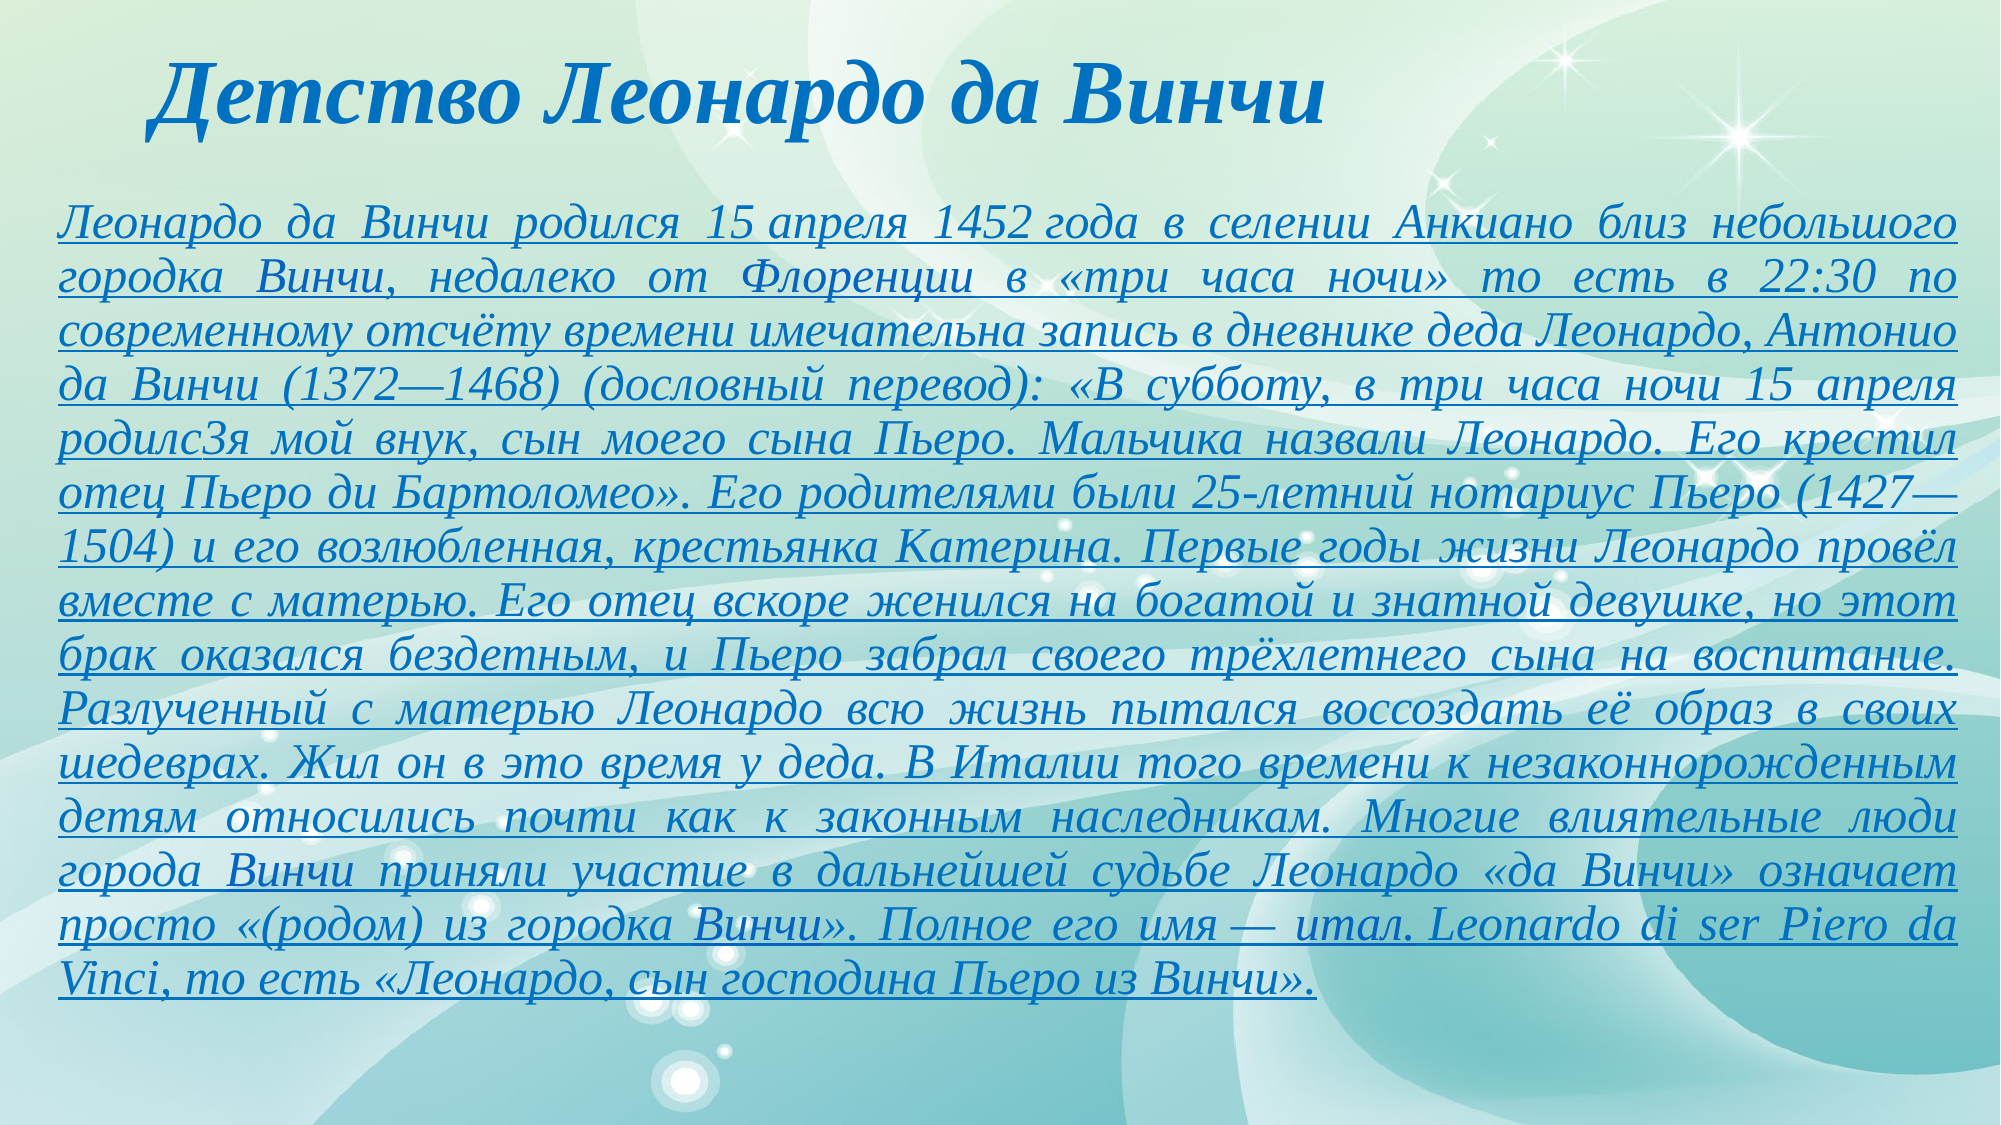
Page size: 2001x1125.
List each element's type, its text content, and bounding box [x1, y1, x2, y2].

picture [0, 0, 2001, 1125]
list Леонардо да Винчи родился 15 апреля 1452 года в селении Анкиано близ небольшого городка Винчи, недалеко от Флоренции в «три часа ночи» то есть в 22:30 по современному отсчёту времени имечательна запись в дневнике деда Леонардо, Антонио да Винчи (1372—1468) (дословный перевод): «В субботу, в три часа ночи 15 апреля родилс3я мой внук, сын моего сына Пьеро. Мальчика назвали Леонардо. Его крестил отец Пьеро ди Бартоломео». Его родителями были 25-летний нотариус Пьеро (1427—1504) и его возлюбленная, крестьянка Катерина. Первые годы жизни Леонардо провёл вместе с матерью. Его отец вскоре женился на богатой и знатной девушке, но этот брак оказался бездетным, и Пьеро забрал своего трёхлетнего сына на воспитание. Разлученный с матерью Леонардо всю жизнь пытался воссоздать её образ в своих шедеврах. Жил он в это время у деда. В Италии того времени к незаконнорожденным детям относились почти как к законным наследникам. Многие влиятельные люди города Винчи приняли участие в дальнейшей судьбе Леонардо «да Винчи» означает просто «(родом) из городка Винчи». Полное его имя — итал. Leonardo di ser Piero da Vinci, то есть «Леонардо, сын господина Пьеро из Винчи». [43, 188, 1973, 359]
title Детство Леонардо да Винчи [137, 0, 1863, 188]
